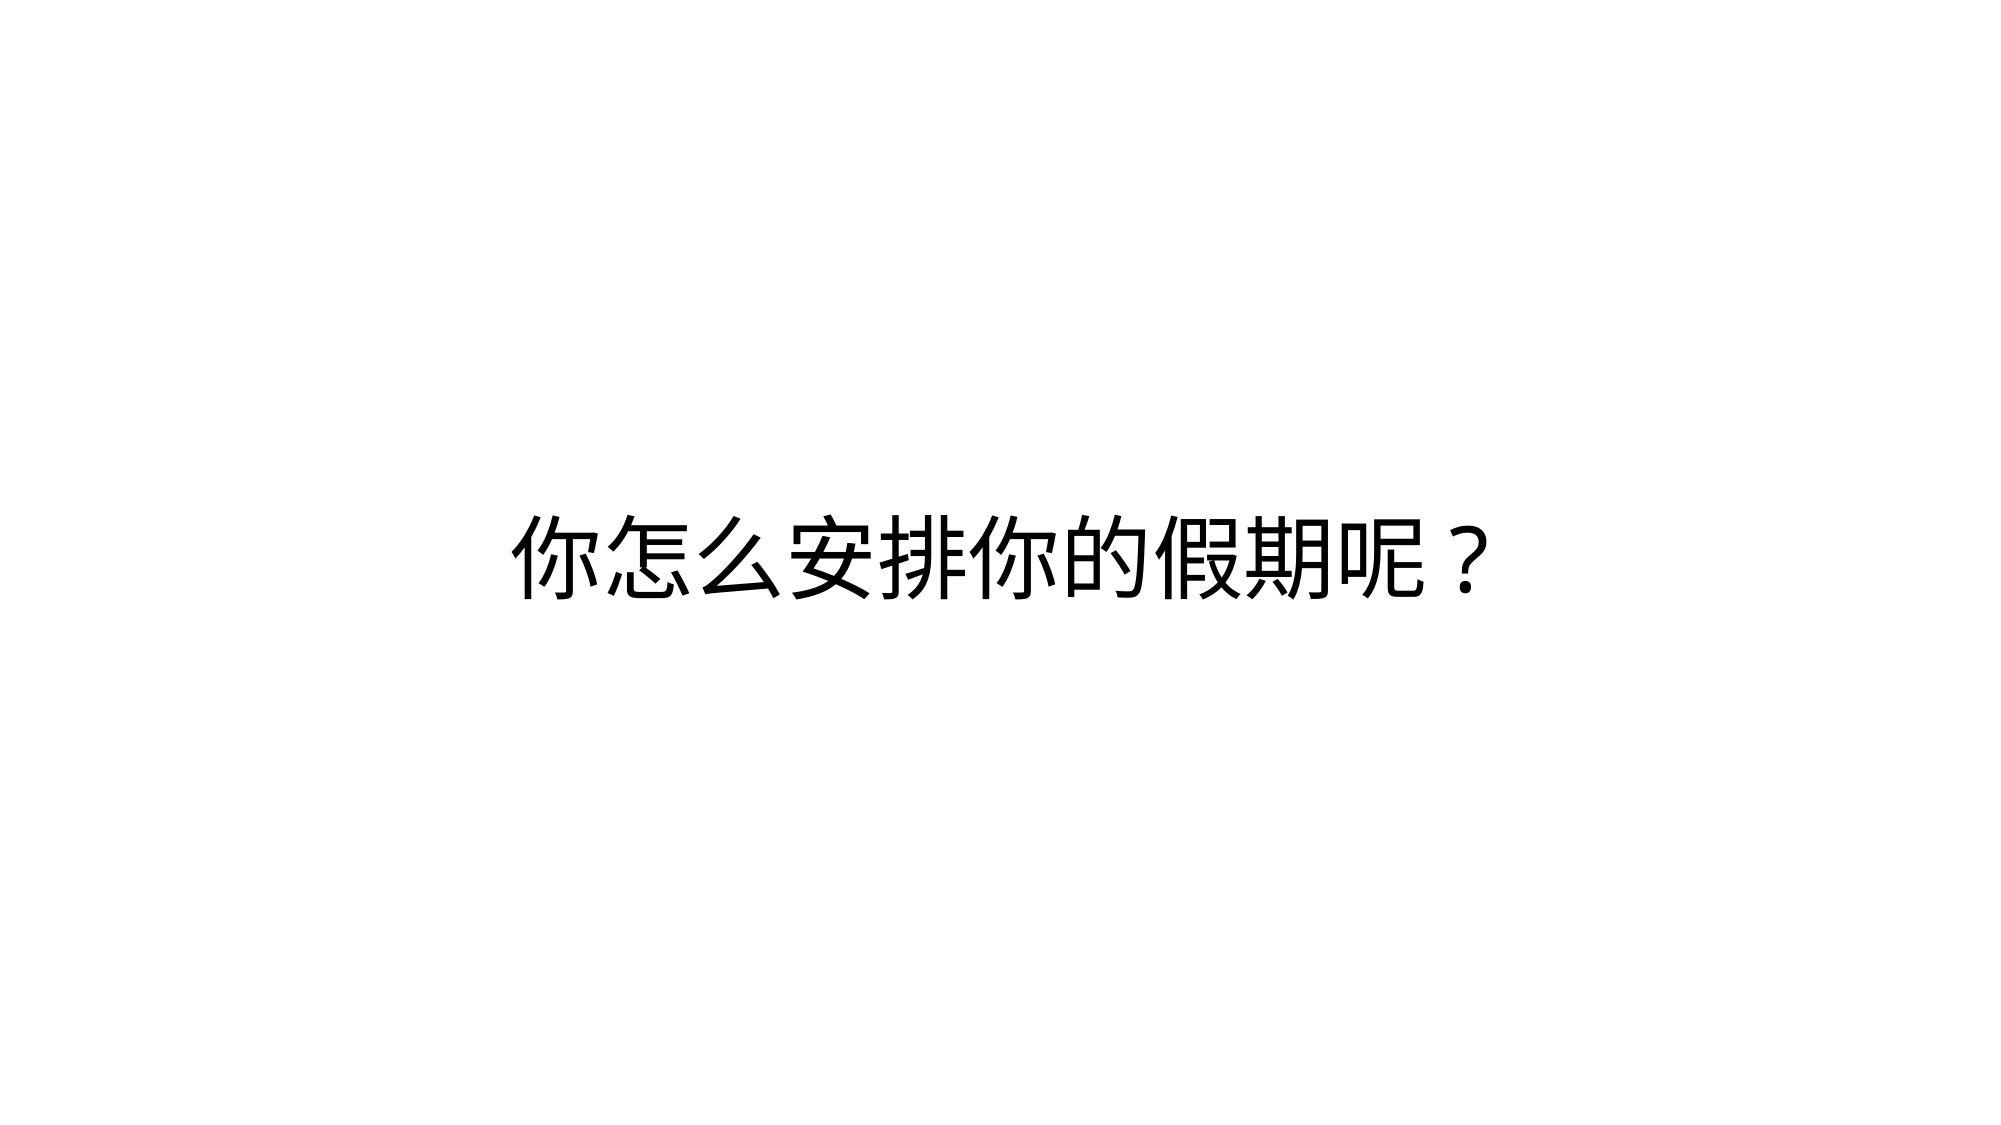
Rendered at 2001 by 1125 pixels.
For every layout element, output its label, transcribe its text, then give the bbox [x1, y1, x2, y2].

title 你怎么安排你的假期呢? [18, 453, 1982, 672]
